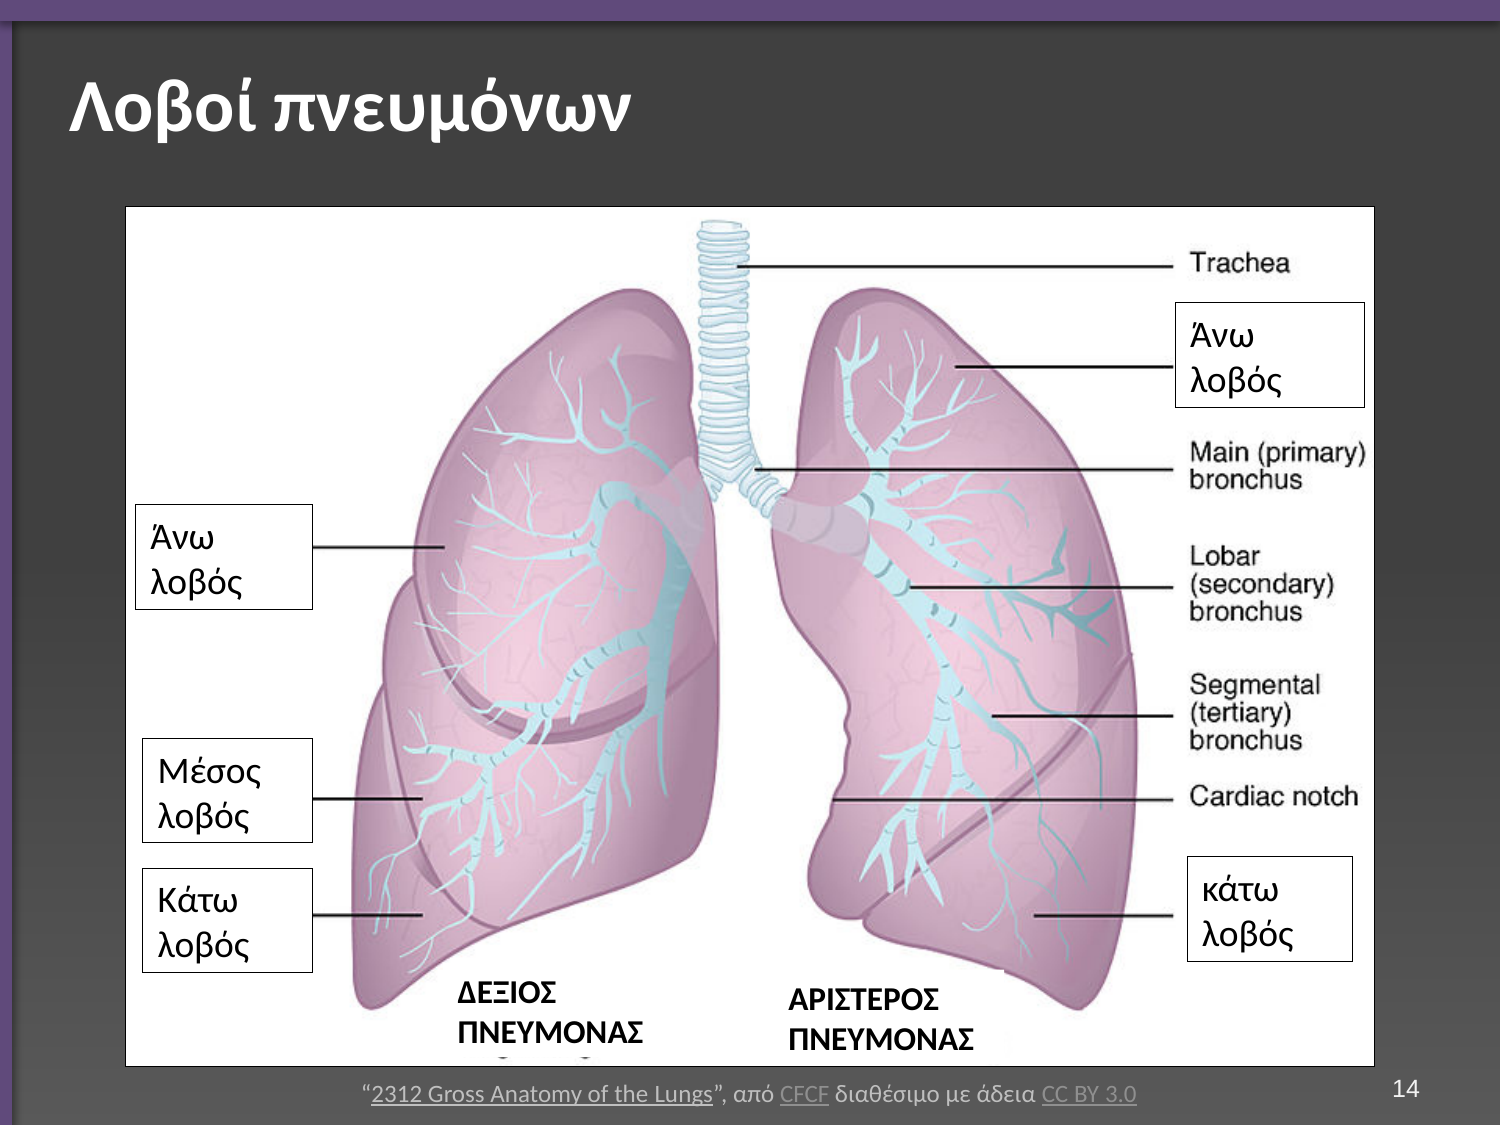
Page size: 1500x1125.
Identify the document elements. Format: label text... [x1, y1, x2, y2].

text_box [124, 206, 1376, 1067]
slide_number 13 [1085, 1057, 1436, 1118]
title Λοβοί πνευμόνων [10, 19, 1500, 185]
text_box “2312 Gross Anatomy of the Lungs”, από CFCF διαθέσιμο με άδεια CC BY 3.0 [63, 1070, 1435, 1116]
